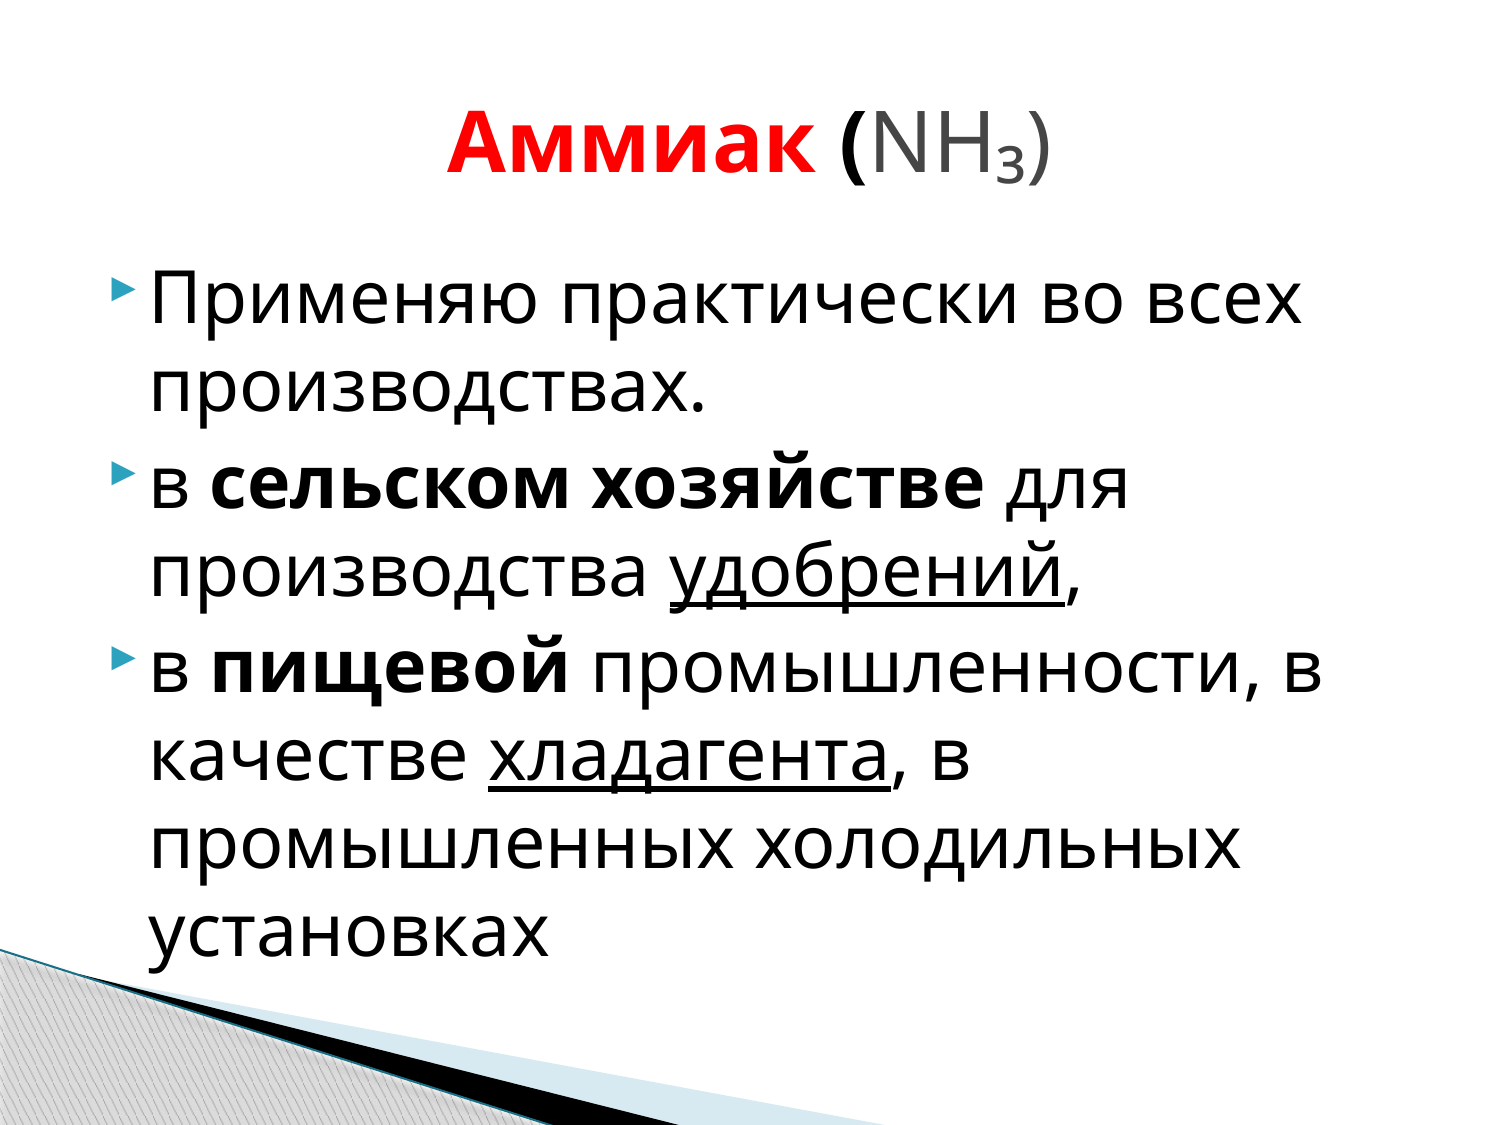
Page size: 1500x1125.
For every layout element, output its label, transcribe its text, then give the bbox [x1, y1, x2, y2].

list Применяю практически во всех производствах. в сельском хозяйстве для производства удобрений, в пищевой промышленности, в качестве хладагента, в промышленных холодильных установках [75, 243, 1425, 986]
title Аммиак (NH₃) [75, 45, 1425, 233]
